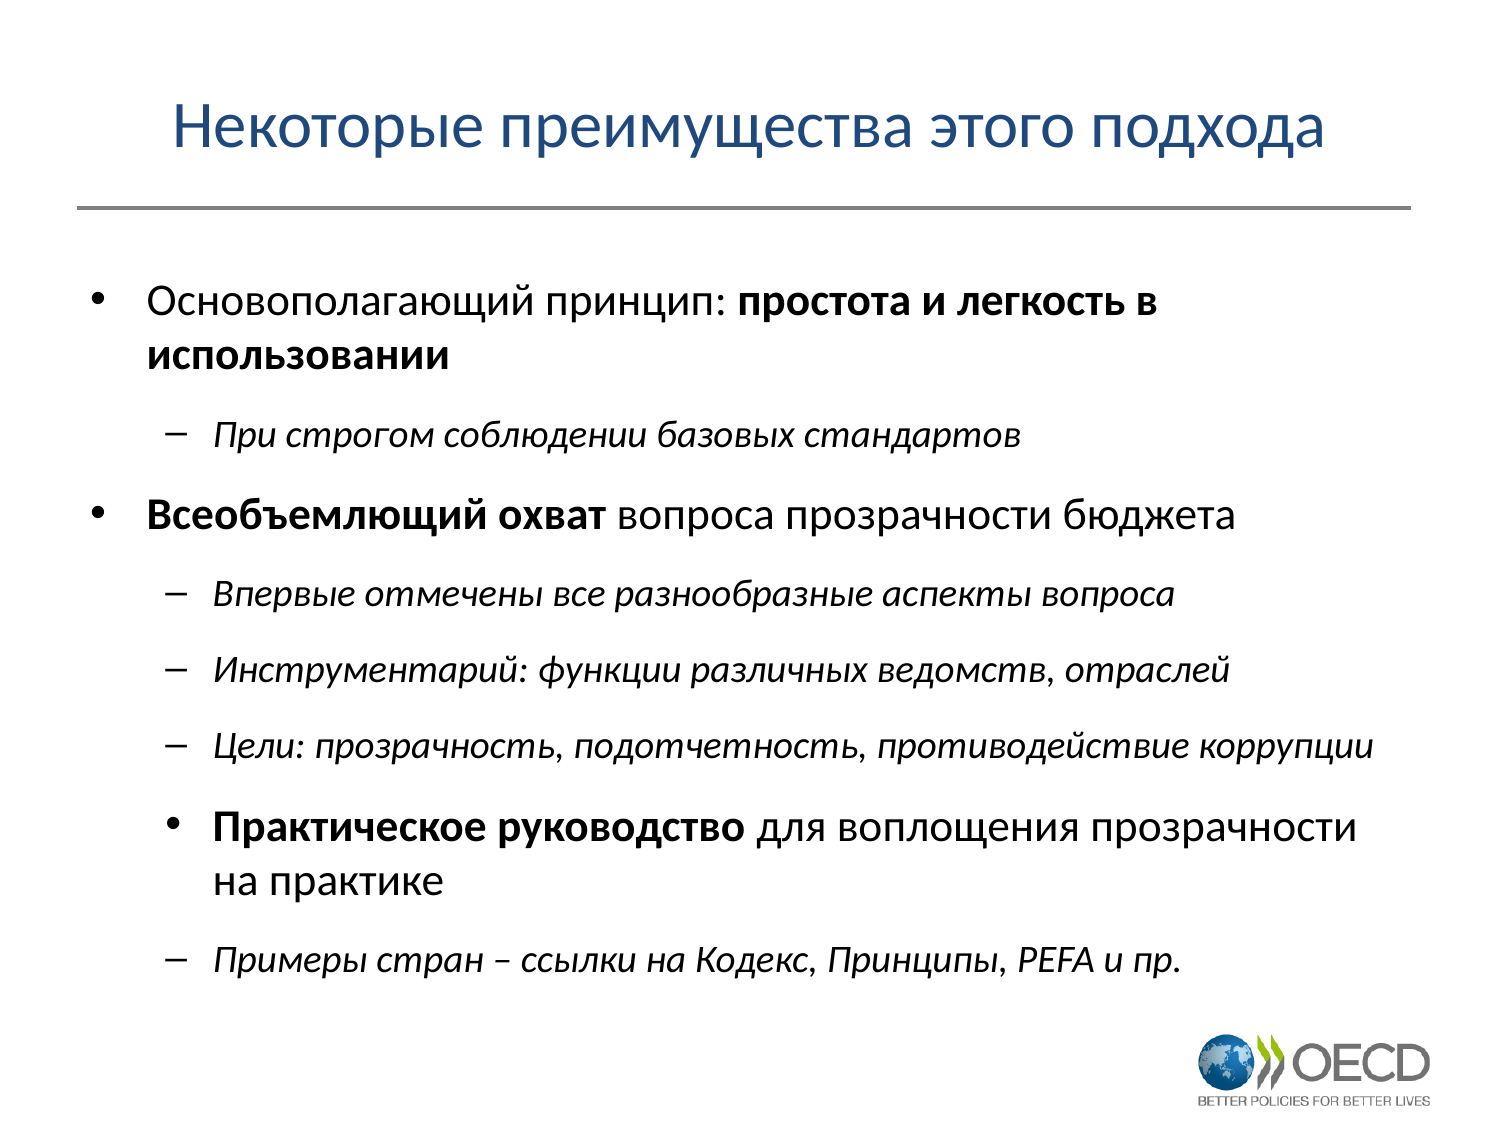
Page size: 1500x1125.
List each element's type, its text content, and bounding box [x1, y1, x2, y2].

title Некоторые преимущества этого подхода [75, 45, 1425, 197]
picture [1198, 1034, 1430, 1106]
list Основополагающий принцип: простота и легкость в использовании При строгом соблюдении базовых стандартов Всеобъемлющий охват вопроса прозрачности бюджета Впервые отмечены все разнообразные аспекты вопроса Инструментарий: функции различных ведомств, отраслей Цели: прозрачность, подотчетность, противодействие коррупции Практическое руководство для воплощения прозрачности на практике Примеры стран – ссылки на Кодекс, Принципы, PEFA и пр. [75, 262, 1425, 1005]
